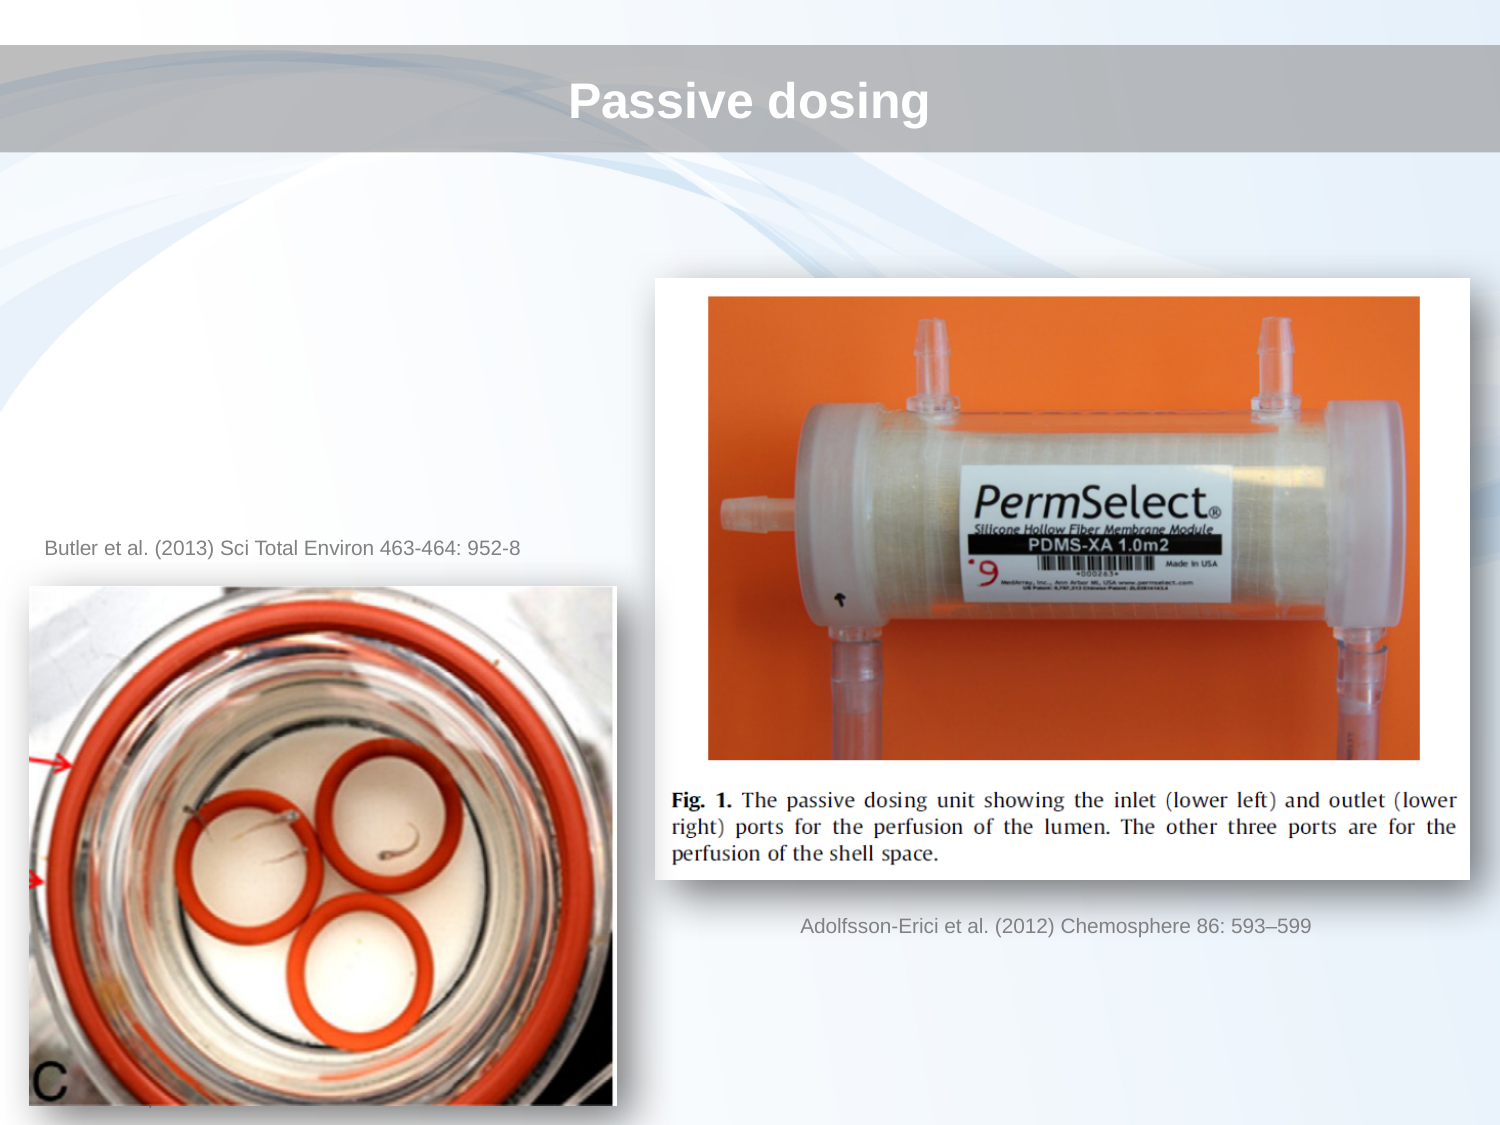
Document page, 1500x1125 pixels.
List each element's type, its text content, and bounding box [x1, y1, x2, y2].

picture [0, 0, 1500, 45]
title Passive dosing [0, 45, 1500, 153]
picture [0, 153, 1500, 1125]
text_box Adolfsson-Erici et al. (2012) Chemosphere 86: 593–599 [785, 905, 1384, 946]
text_box Butler et al. (2013) Sci Total Environ 463-464: 952-8 [29, 527, 561, 567]
